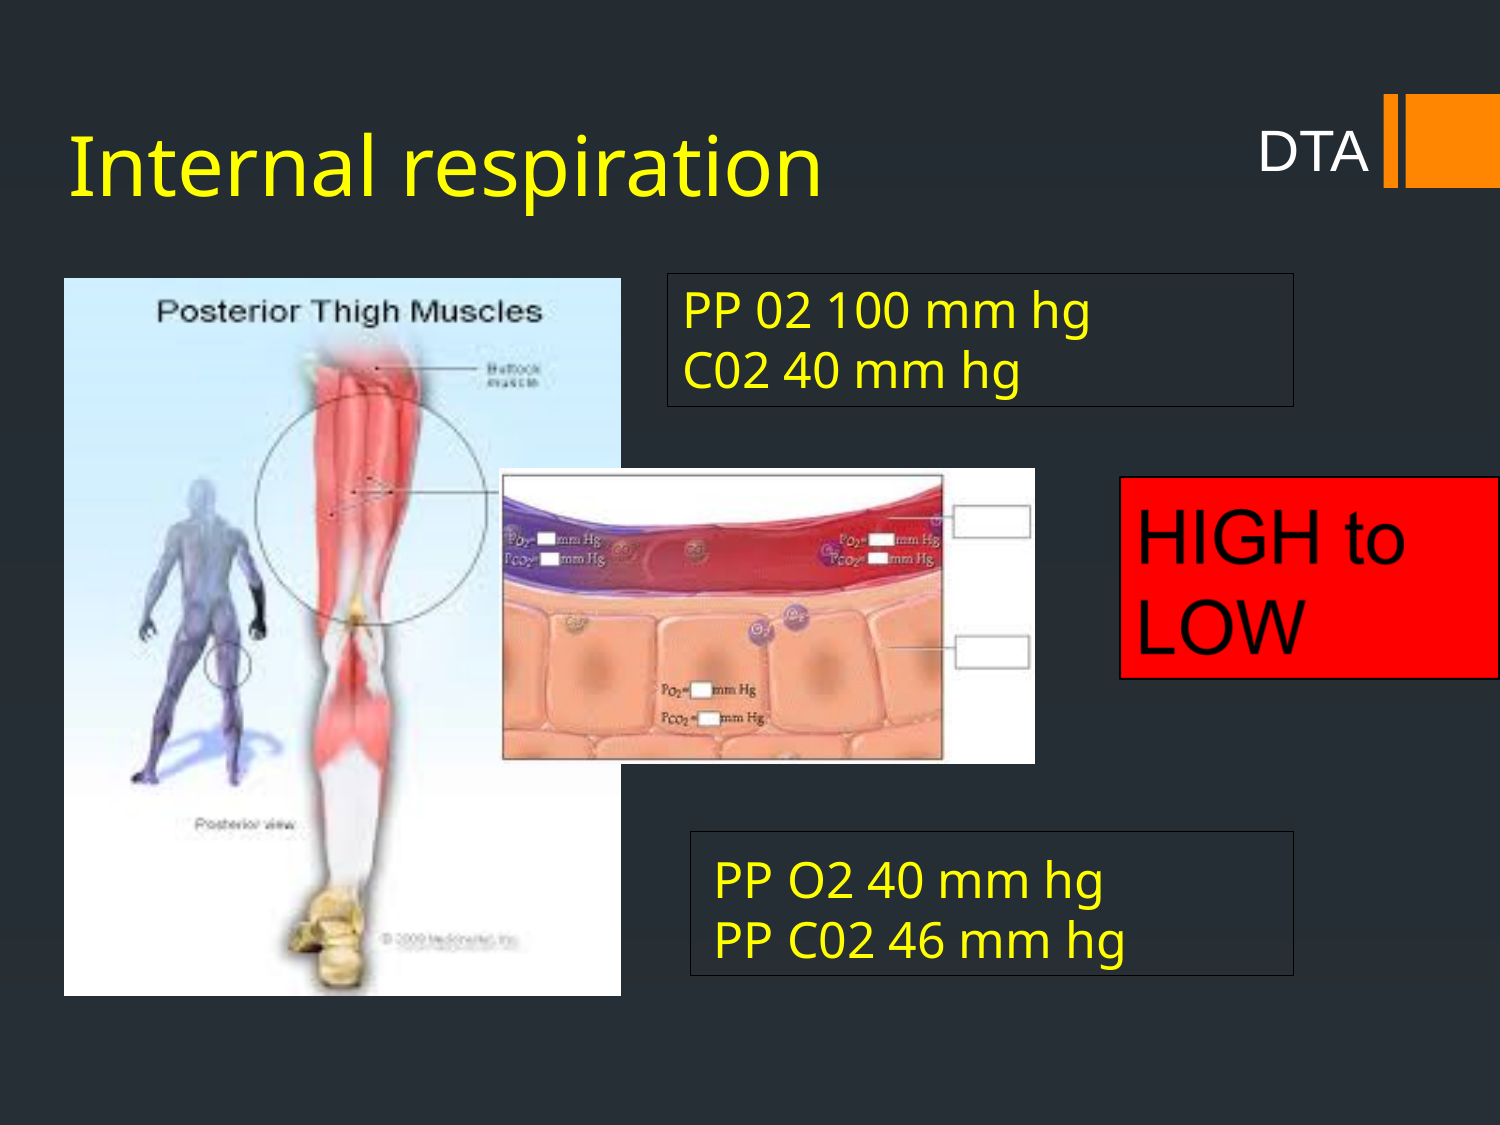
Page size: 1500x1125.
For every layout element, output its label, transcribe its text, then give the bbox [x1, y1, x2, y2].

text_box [64, 278, 1035, 996]
list PP O2 40 mm hg PP C02 46 mm hg [1041, 831, 1294, 976]
text_box PP 02 100 mm hg C02 40 mm hg [667, 273, 1294, 407]
footer DTA [1242, 113, 1500, 163]
picture [1090, 468, 1500, 717]
title Internal respiration [53, 30, 1254, 221]
